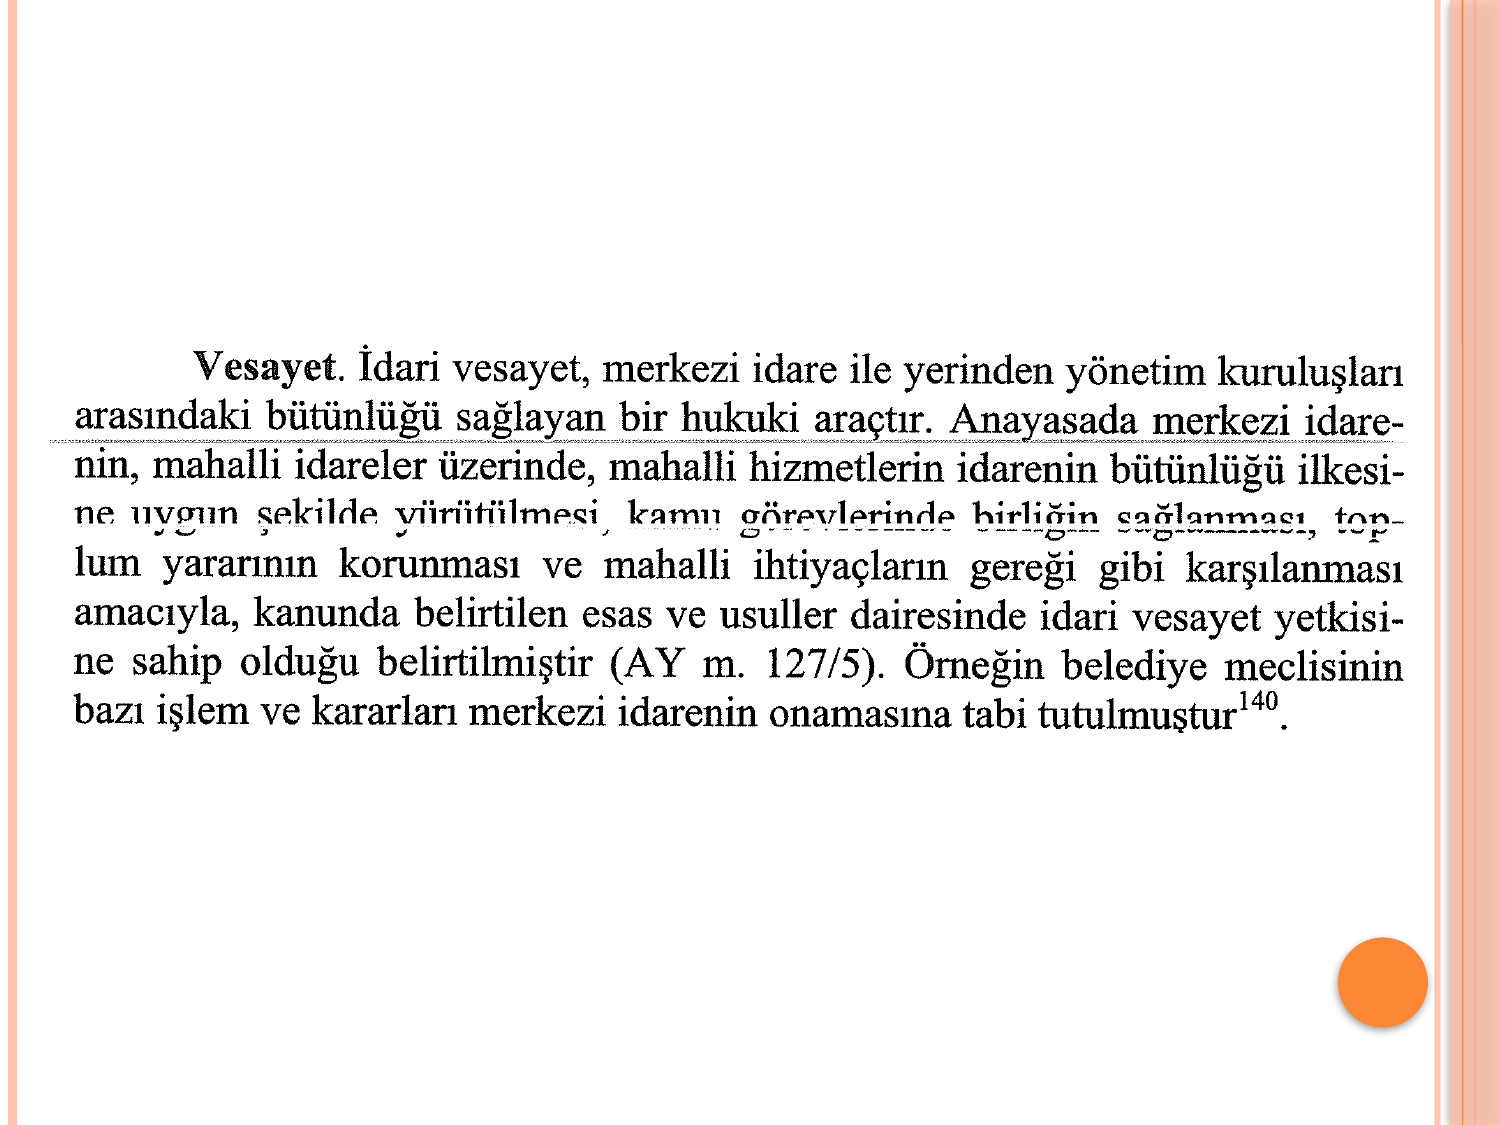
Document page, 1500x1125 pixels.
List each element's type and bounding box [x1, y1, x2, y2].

picture [49, 336, 1426, 733]
